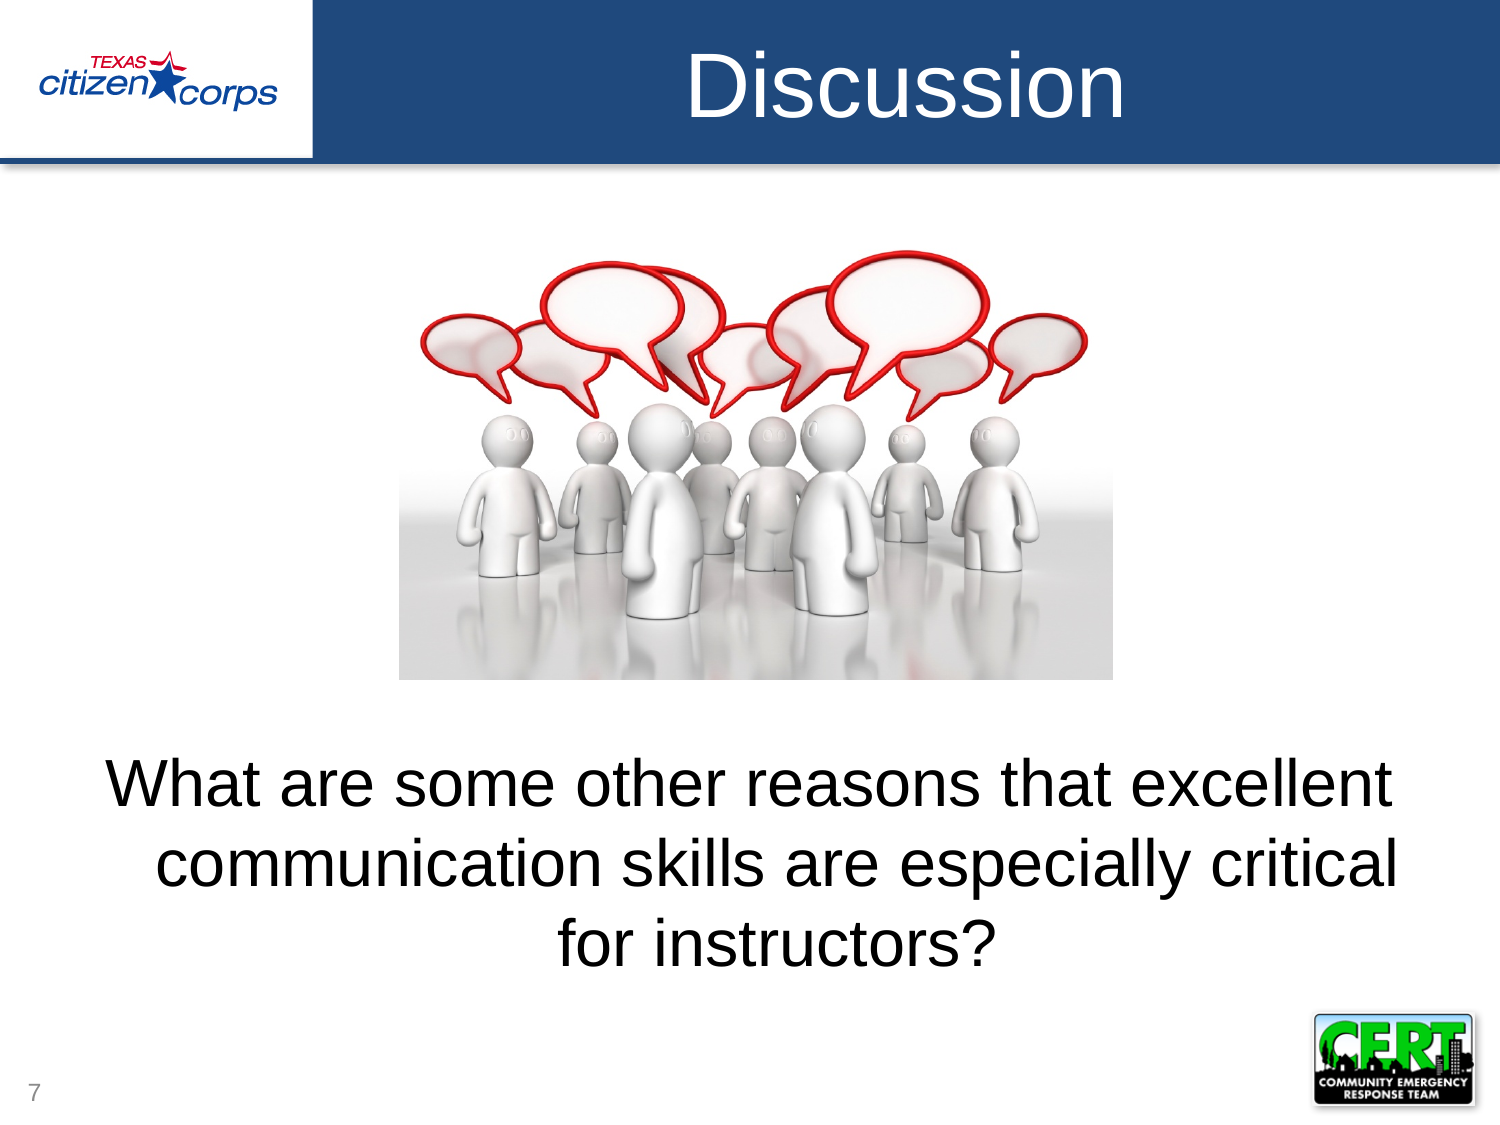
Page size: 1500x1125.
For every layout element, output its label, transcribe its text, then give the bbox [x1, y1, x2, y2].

picture [399, 237, 1113, 680]
slide_number 7 [12, 1061, 363, 1122]
picture [37, 50, 278, 113]
title Discussion [312, 0, 1500, 163]
picture [1312, 1012, 1475, 1106]
list What are some other reasons that excellent communication skills are especially critical for instructors? [75, 212, 1425, 1005]
